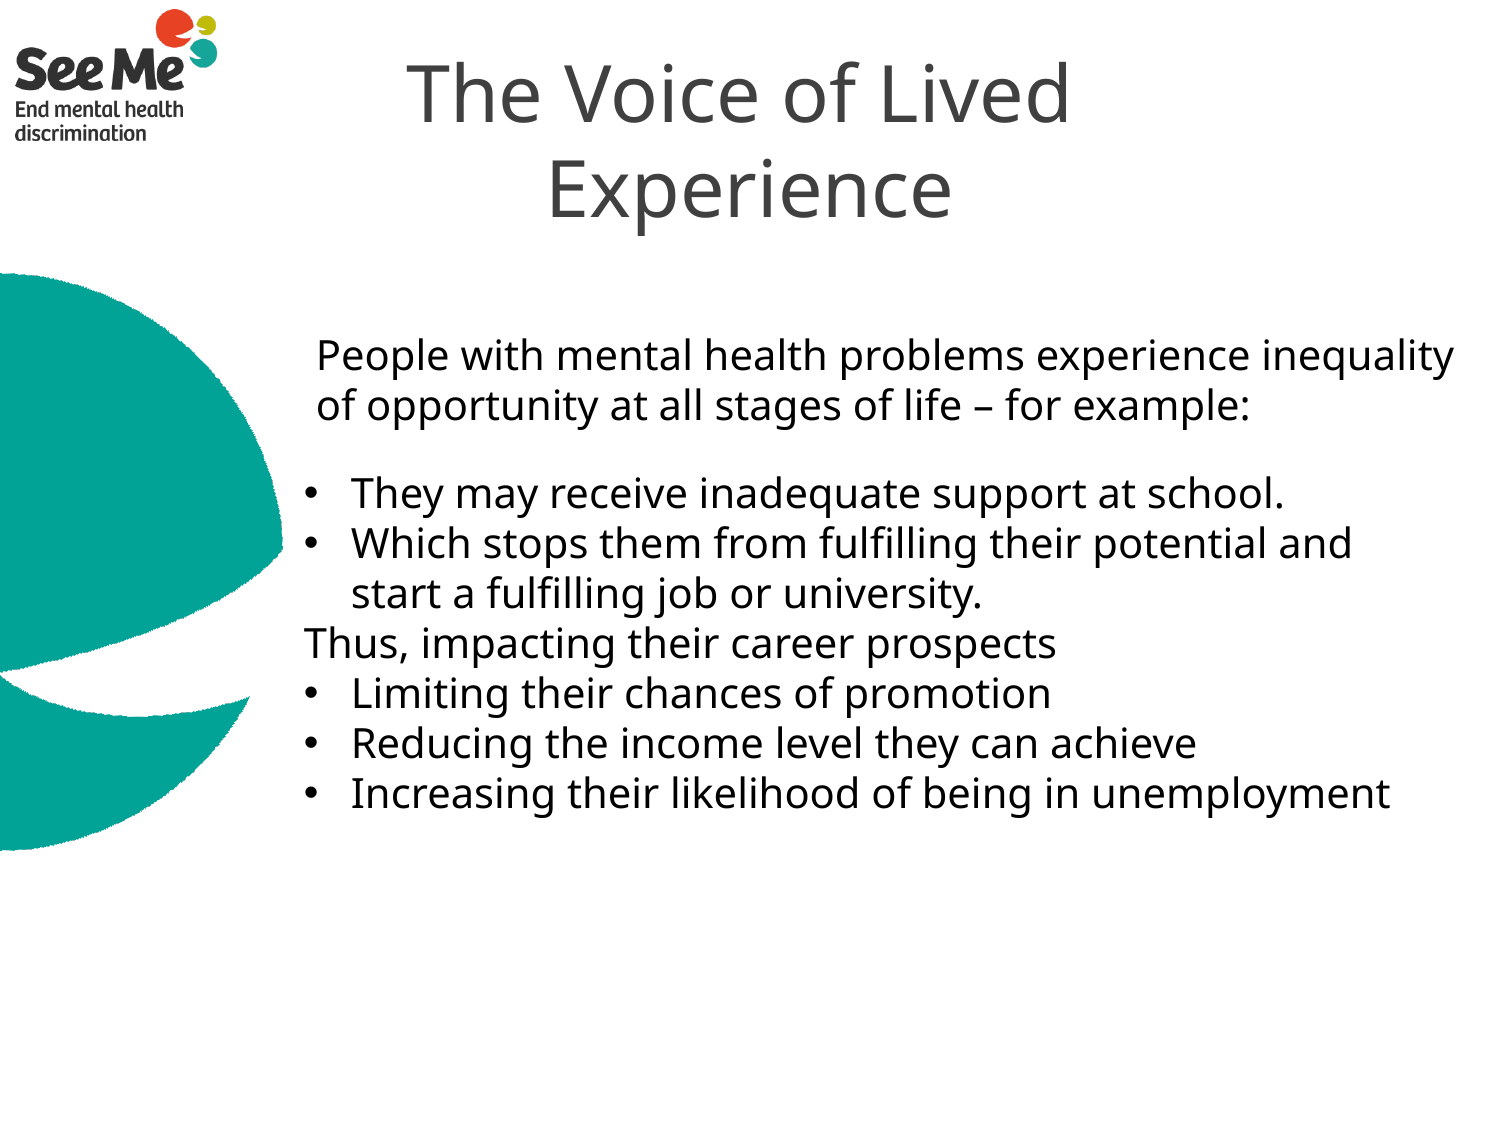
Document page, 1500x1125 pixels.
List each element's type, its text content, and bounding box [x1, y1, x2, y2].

picture [15, 9, 217, 141]
text_box People with mental health problems experience inequality of opportunity at all stages of life – for example: [301, 321, 1471, 486]
text_box The Voice of Lived Experience [0, 34, 1500, 243]
picture [0, 266, 290, 858]
text_box They may receive inadequate support at school. Which stops them from fulfilling their potential and start a fulfilling job or university. Thus, impacting their career prospects Limiting their chances of promotion Reducing the income level they can achieve Increasing their likelihood of being in unemployment [289, 459, 1459, 870]
